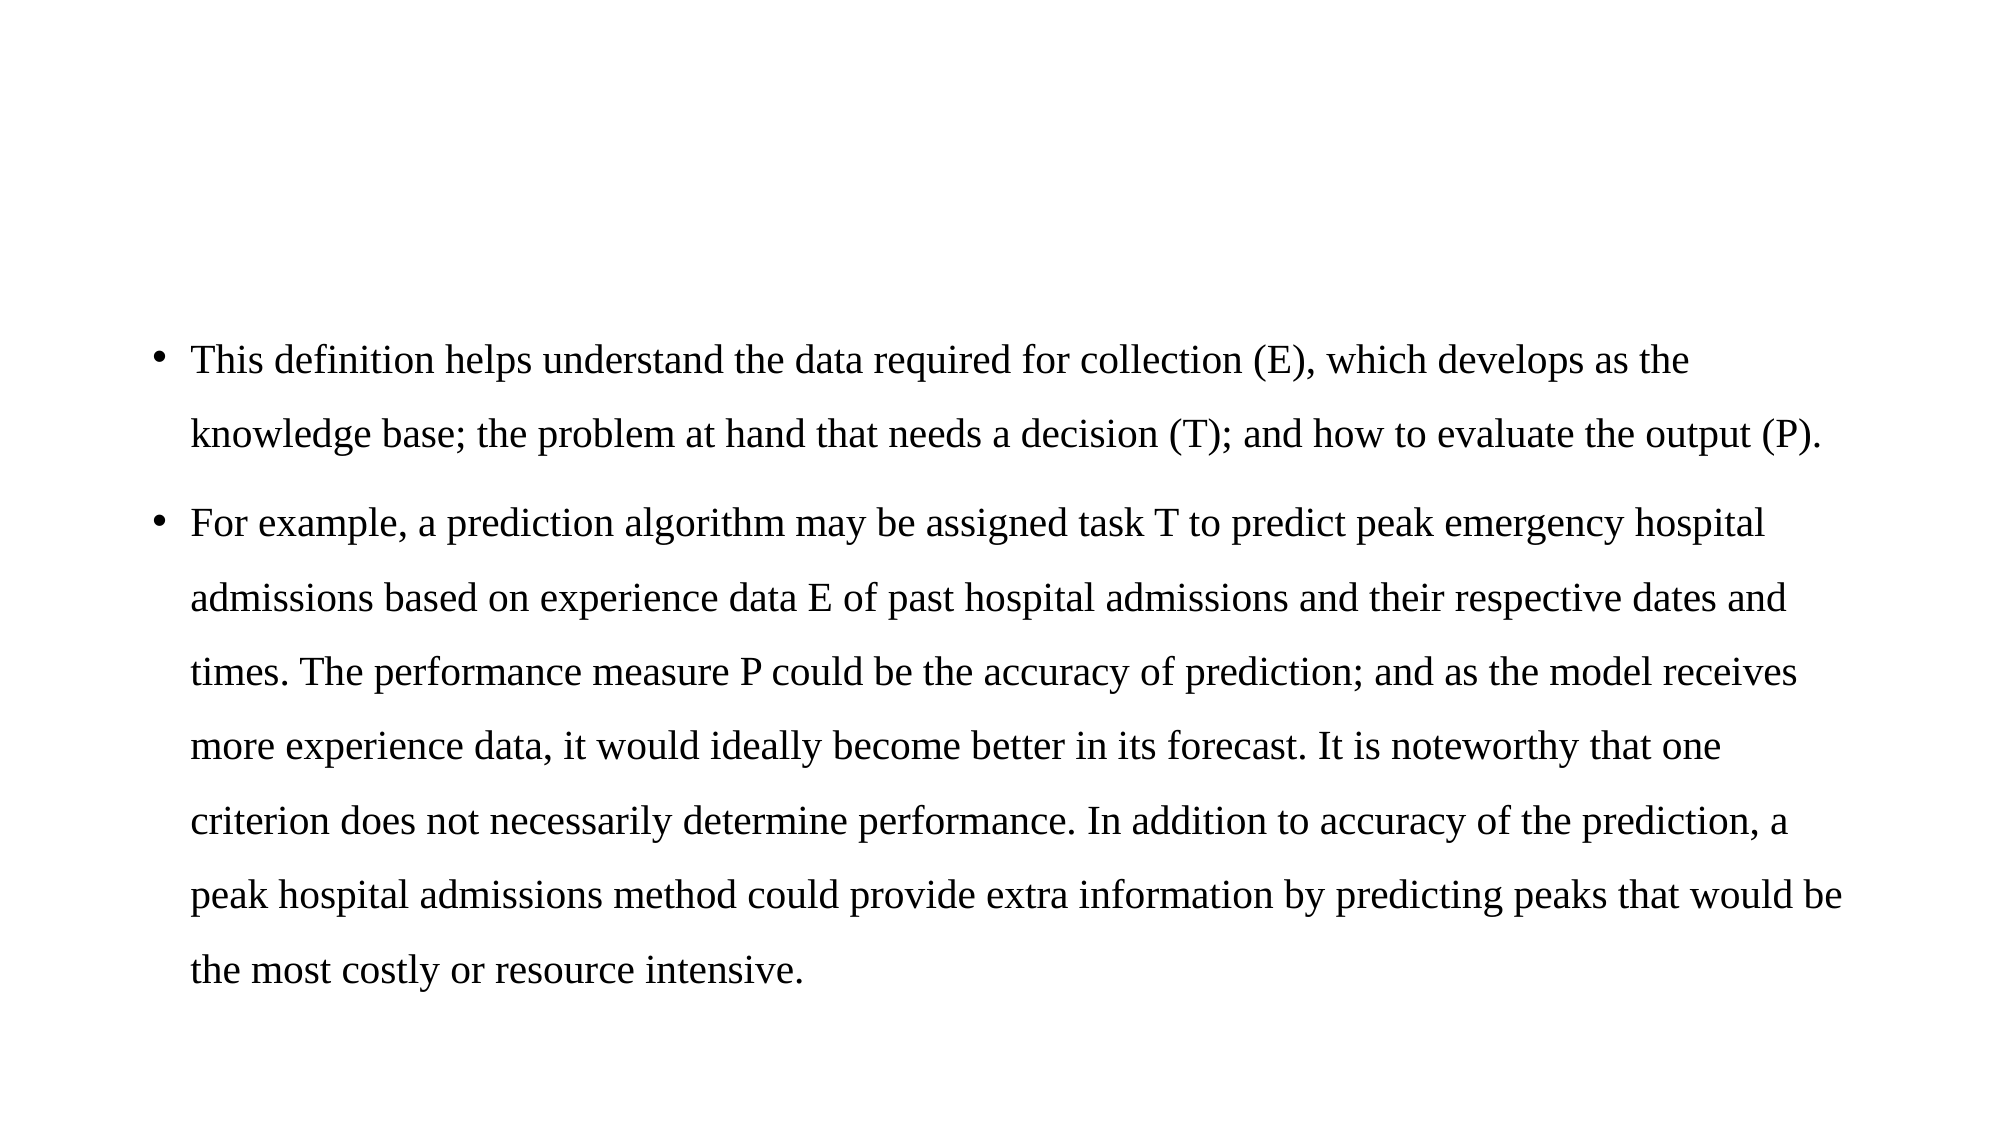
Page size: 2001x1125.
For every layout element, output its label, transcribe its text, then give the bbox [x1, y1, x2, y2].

list This definition helps understand the data required for collection (E), which develops as the knowledge base; the problem at hand that needs a decision (T); and how to evaluate the output (P). For example, a prediction algorithm may be assigned task T to predict peak emergency hospital admissions based on experience data E of past hospital admissions and their respective dates and times. The performance measure P could be the accuracy of prediction; and as the model receives more experience data, it would ideally become better in its forecast. It is noteworthy that one criterion does not necessarily determine performance. In addition to accuracy of the prediction, a peak hospital admissions method could provide extra information by predicting peaks that would be the most costly or resource intensive. [137, 299, 1863, 1014]
